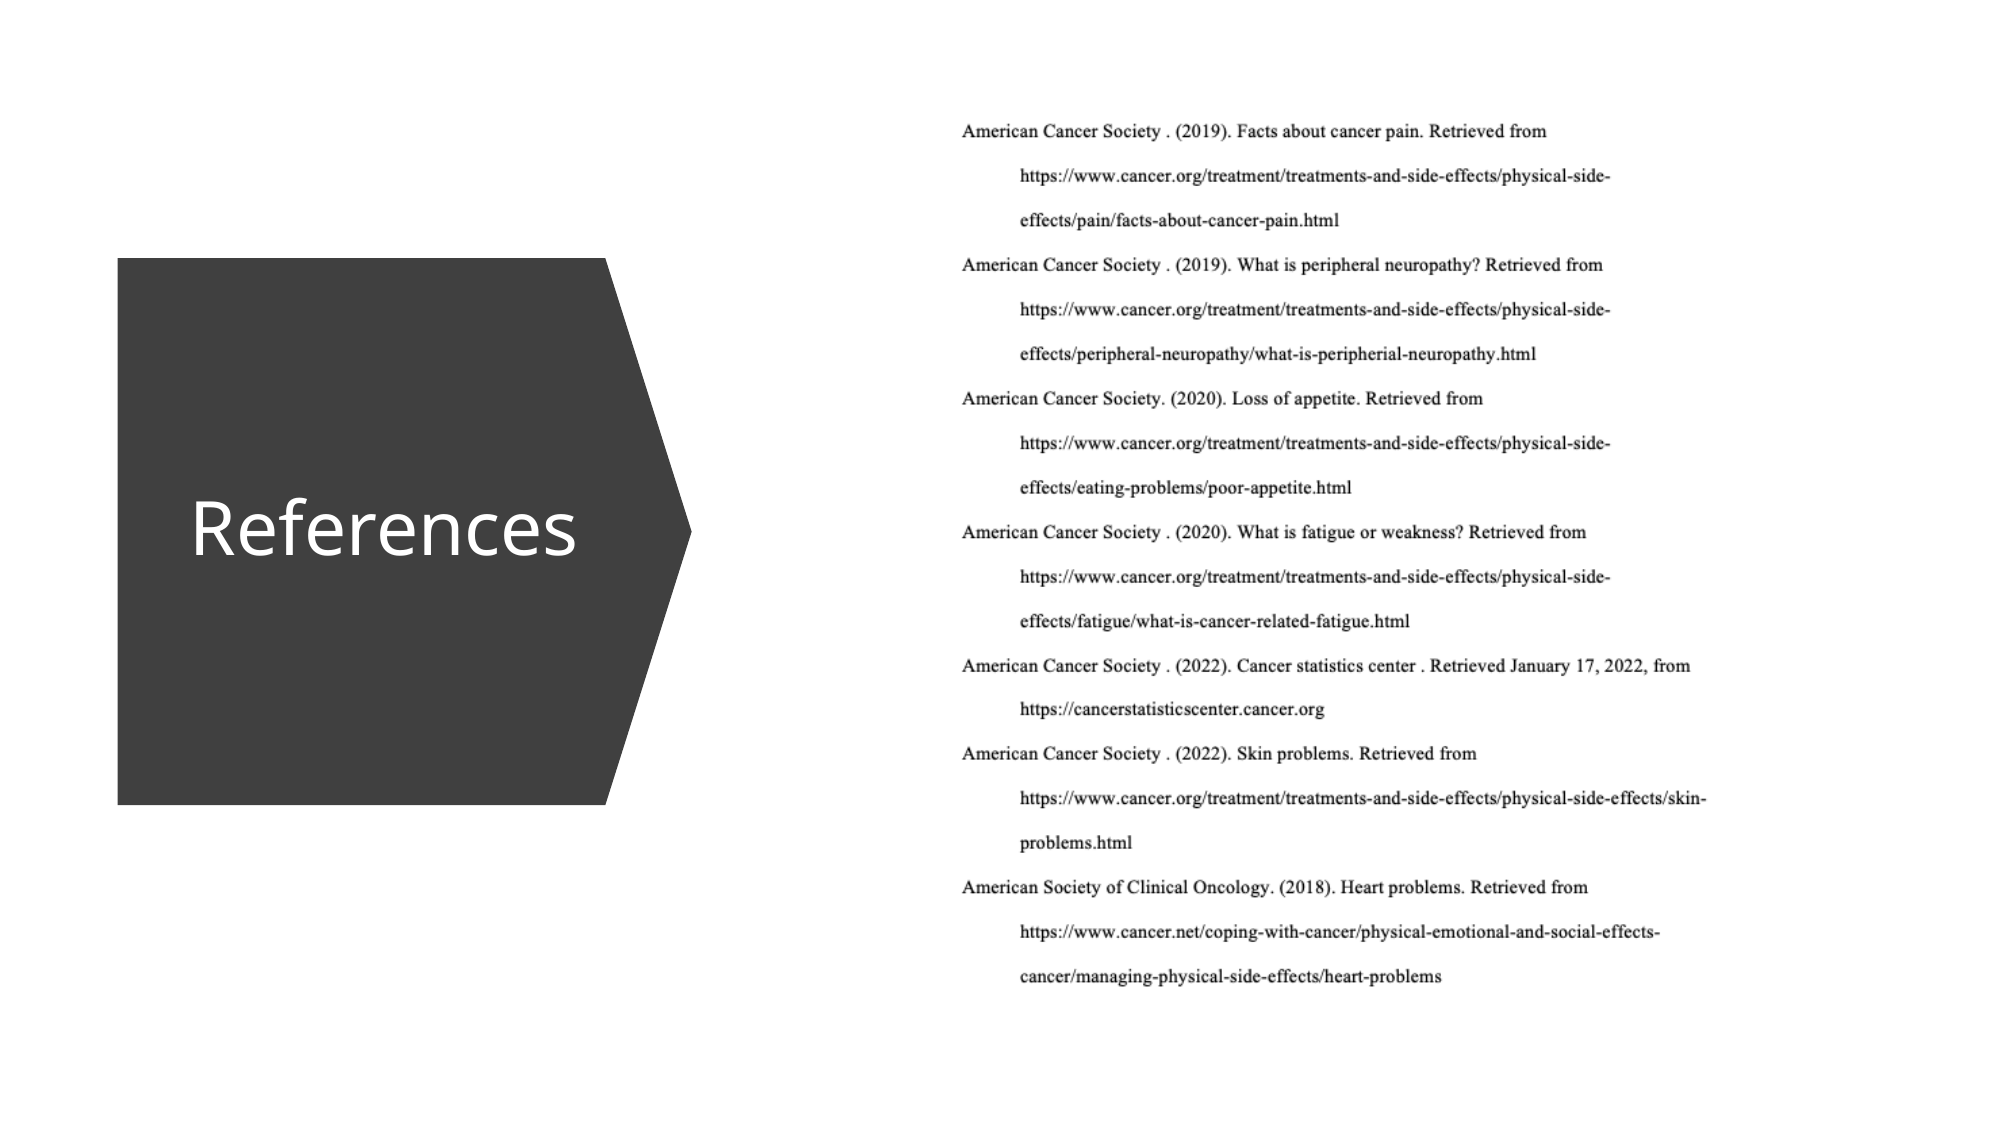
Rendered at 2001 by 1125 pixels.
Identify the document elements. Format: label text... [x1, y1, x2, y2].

text_box [116, 257, 693, 807]
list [904, 105, 1775, 1020]
title References [168, 322, 601, 741]
